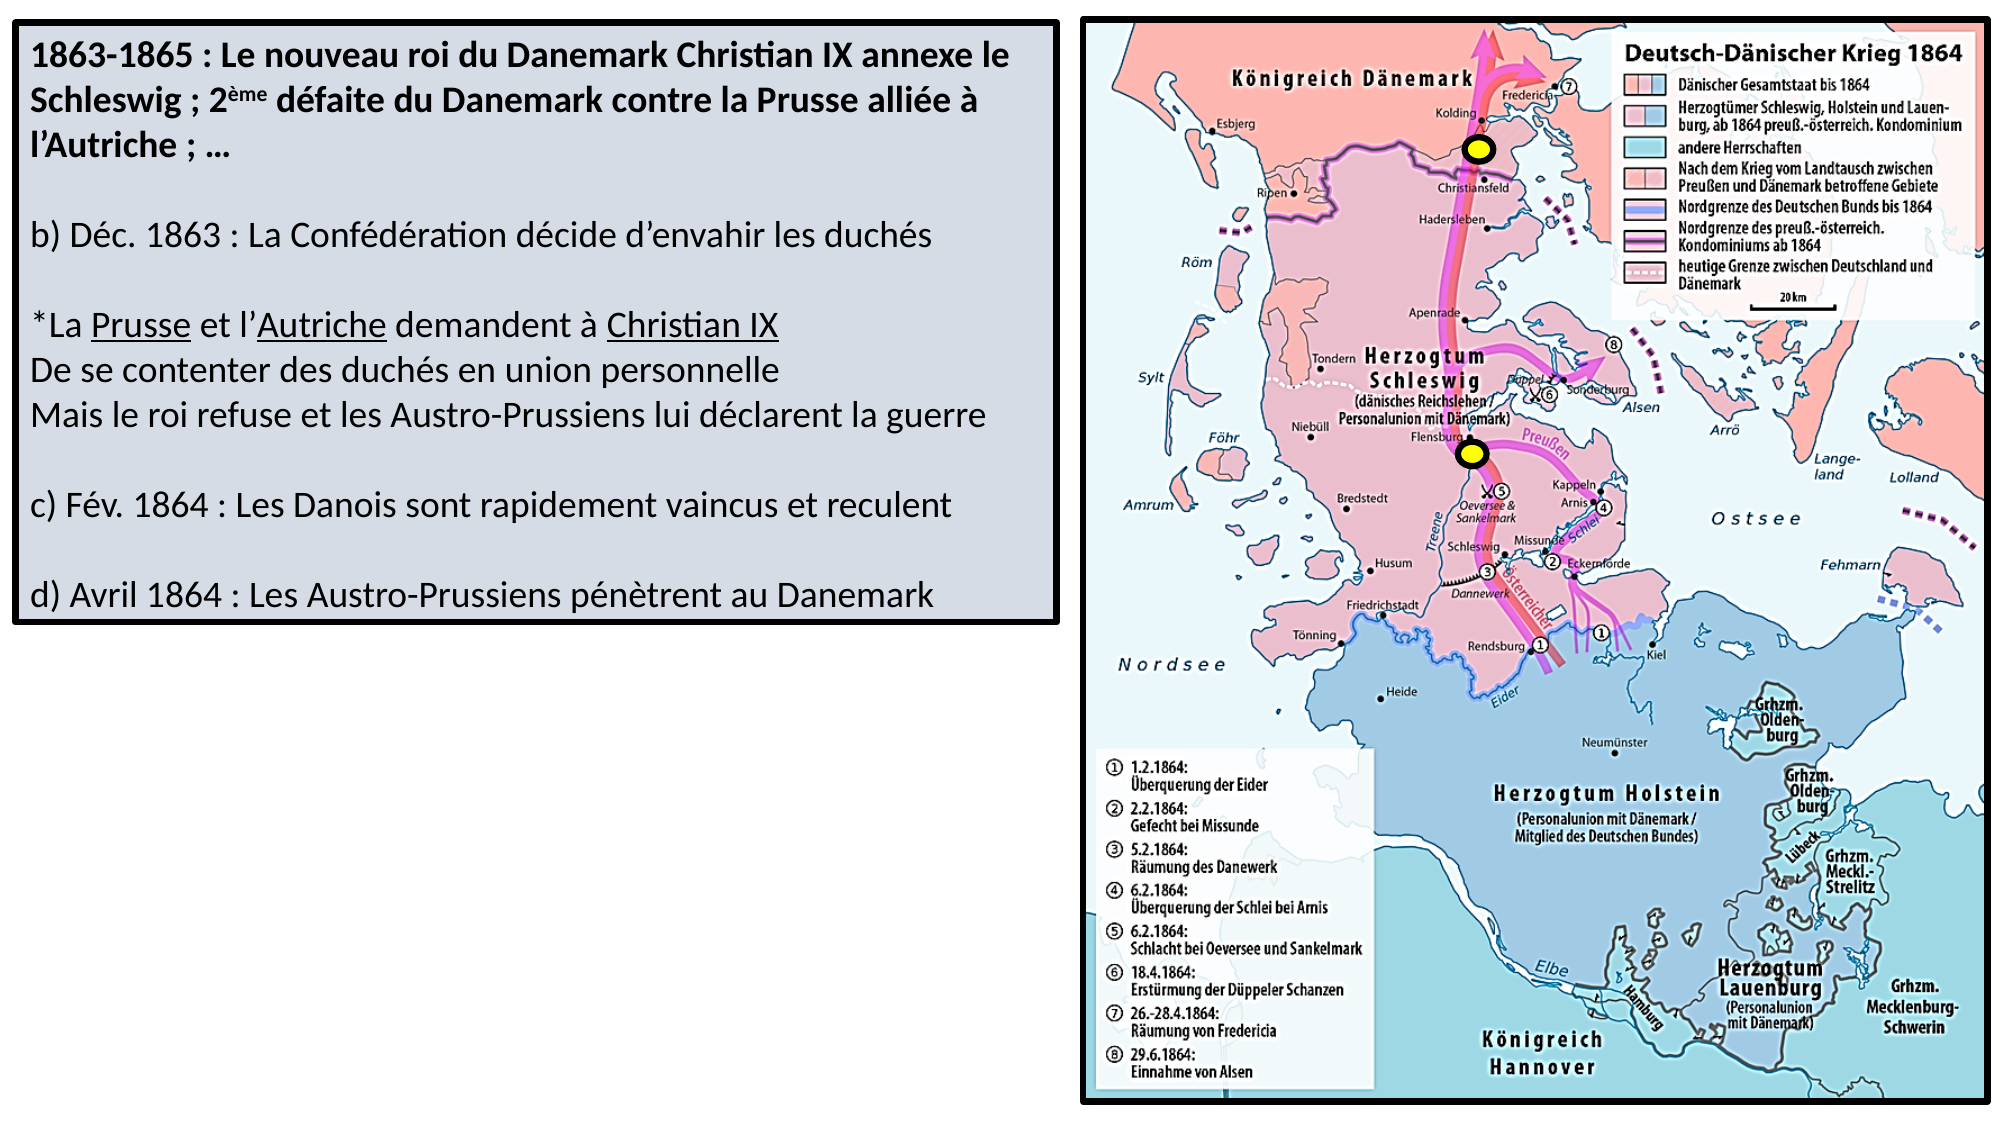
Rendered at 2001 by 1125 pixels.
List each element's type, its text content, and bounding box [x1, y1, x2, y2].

text_box 1863-1865 : Le nouveau roi du Danemark Christian IX annexe le Schleswig ; 2ème défaite du Danemark contre la Prusse alliée à l’Autriche ; … b) Déc. 1863 : La Confédération décide d’envahir les duchés *La Prusse et l’Autriche demandent à Christian IX De se contenter des duchés en union personnelle Mais le roi refuse et les Austro-Prussiens lui déclarent la guerre c) Fév. 1864 : Les Danois sont rapidement vaincus et reculent d) Avril 1864 : Les Austro-Prussiens pénètrent au Danemark [15, 22, 1057, 623]
picture [1085, 22, 1985, 1099]
